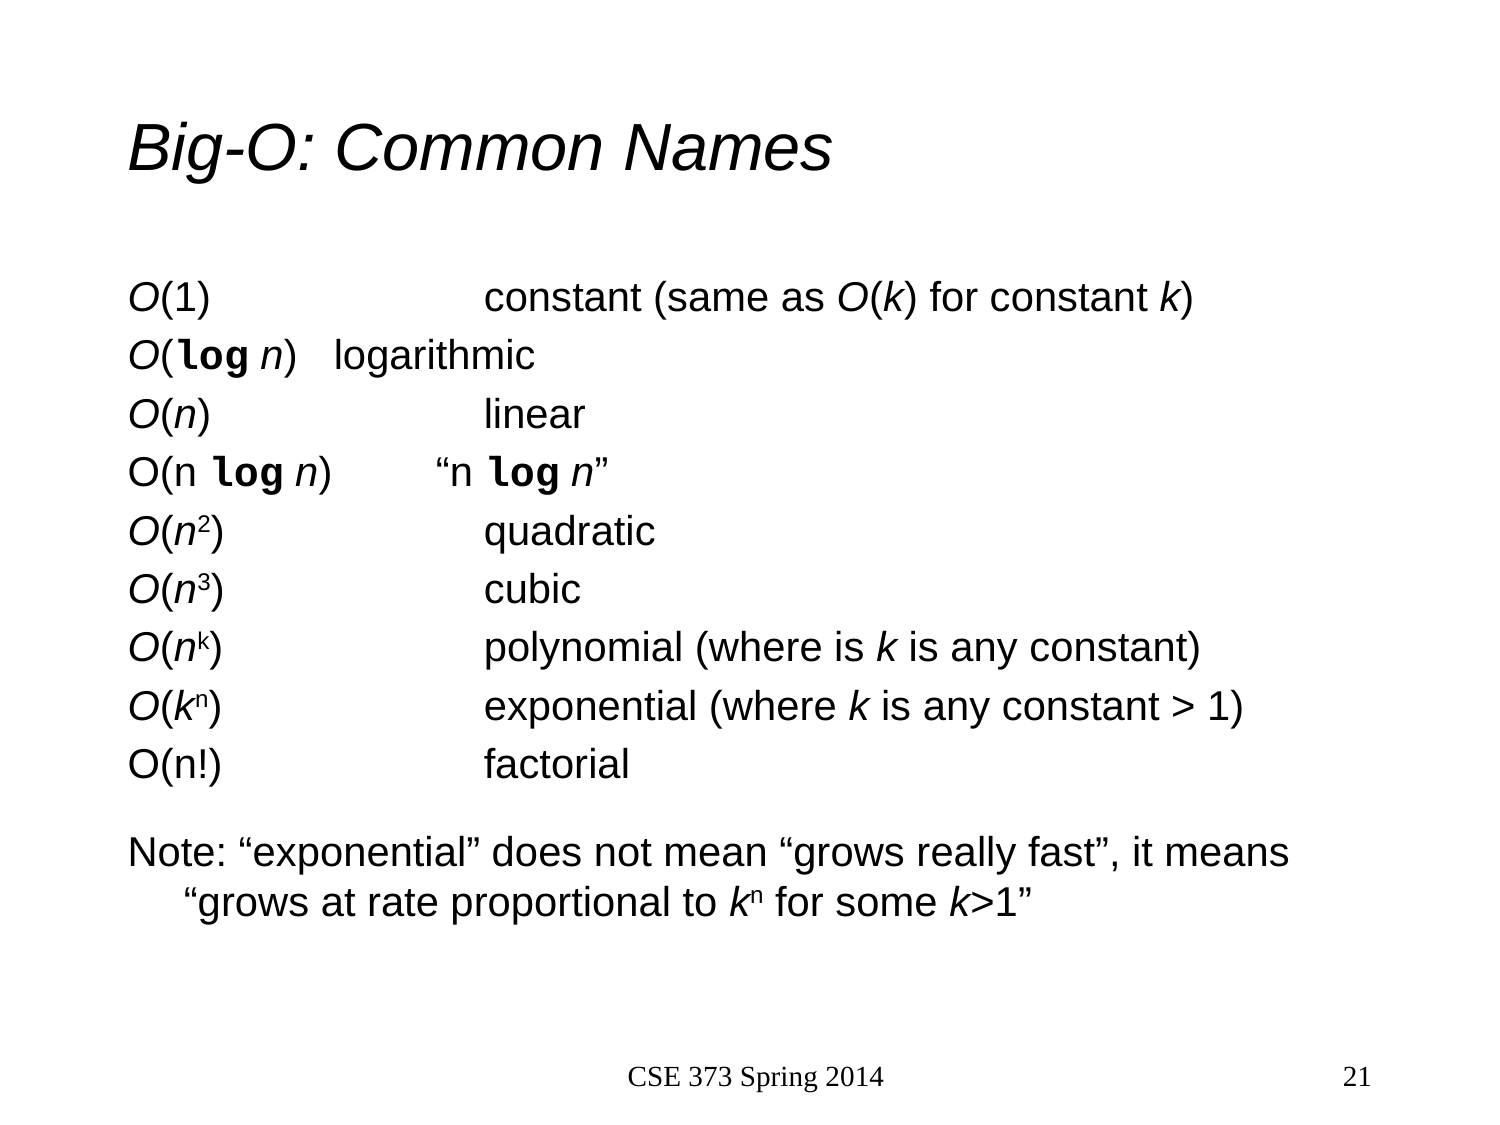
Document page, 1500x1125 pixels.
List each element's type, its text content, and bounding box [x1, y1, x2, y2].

footer CSE 373 Spring 2014 [474, 1049, 1038, 1125]
title Big-O: Common Names [112, 49, 1388, 238]
slide_number 21 [1074, 1049, 1388, 1125]
list O(1) constant (same as O(k) for constant k) O(log n) logarithmic O(n) linear O(n log n) “n log n” O(n2) quadratic O(n3) cubic O(nk) polynomial (where is k is any constant) O(kn) exponential (where k is any constant > 1) O(n!) factorial Note: “exponential” does not mean “grows really fast”, it means “grows at rate proportional to kn for some k>1” [112, 262, 1388, 1001]
